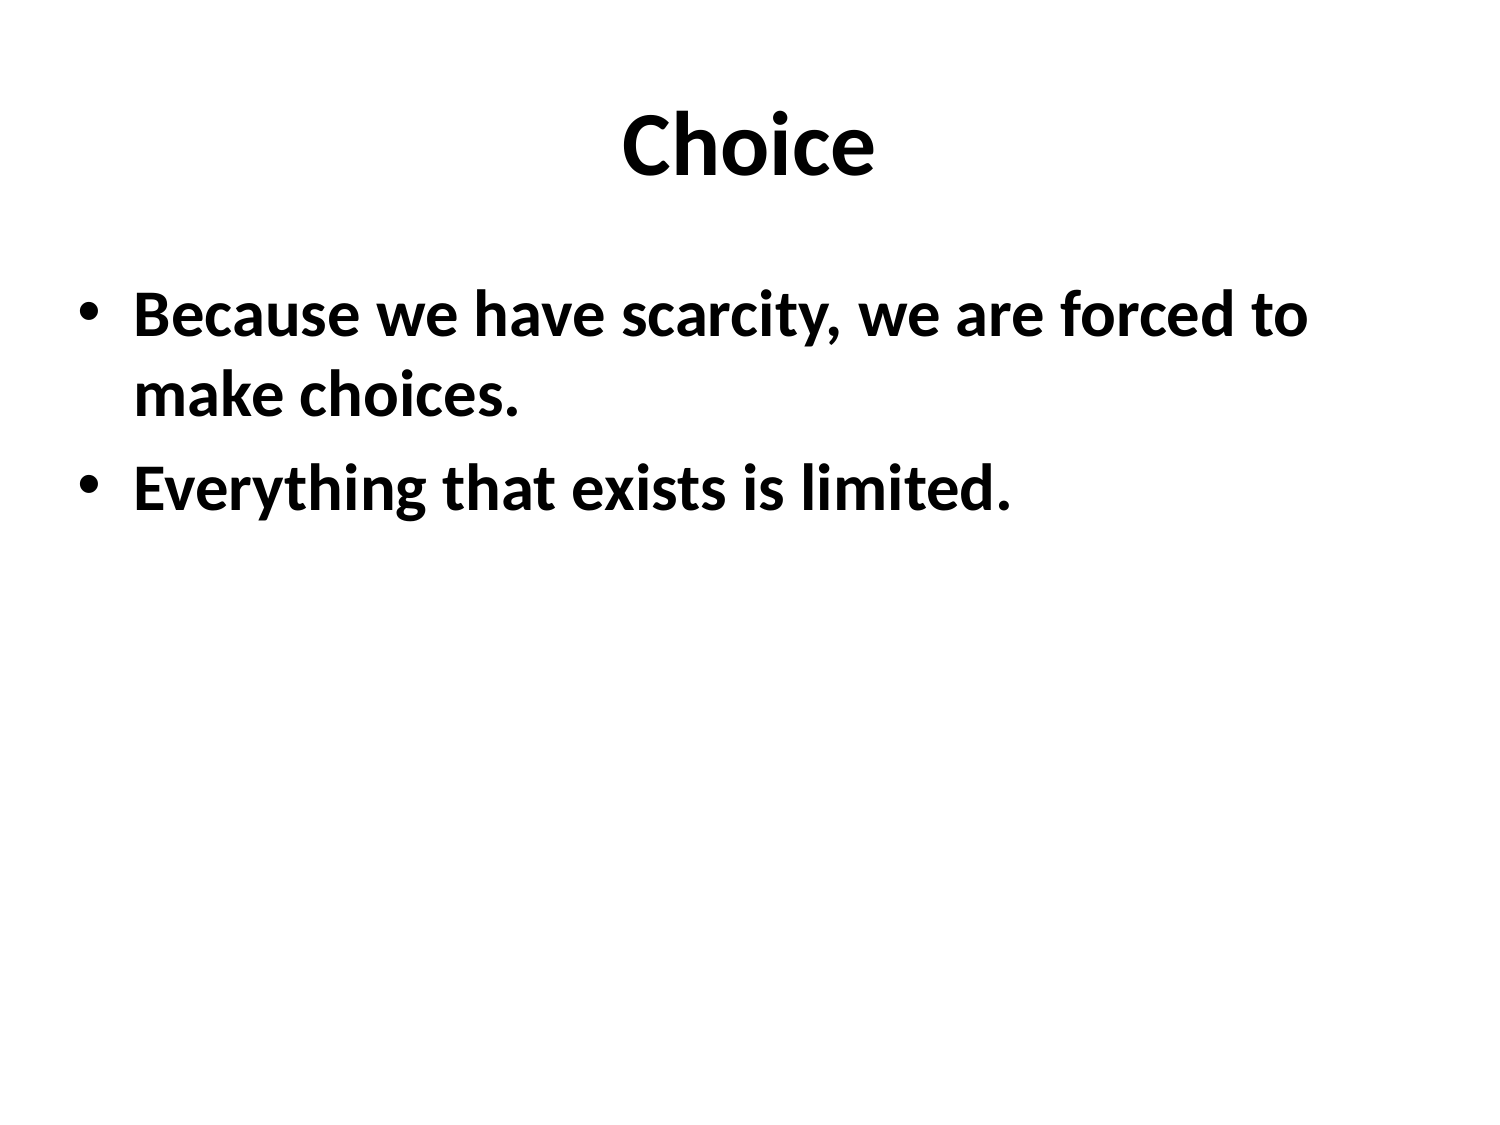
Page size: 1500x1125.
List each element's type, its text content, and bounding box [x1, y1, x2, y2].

list Because we have scarcity, we are forced to make choices. Everything that exists is limited. [62, 262, 1413, 963]
title Choice [75, 45, 1425, 233]
